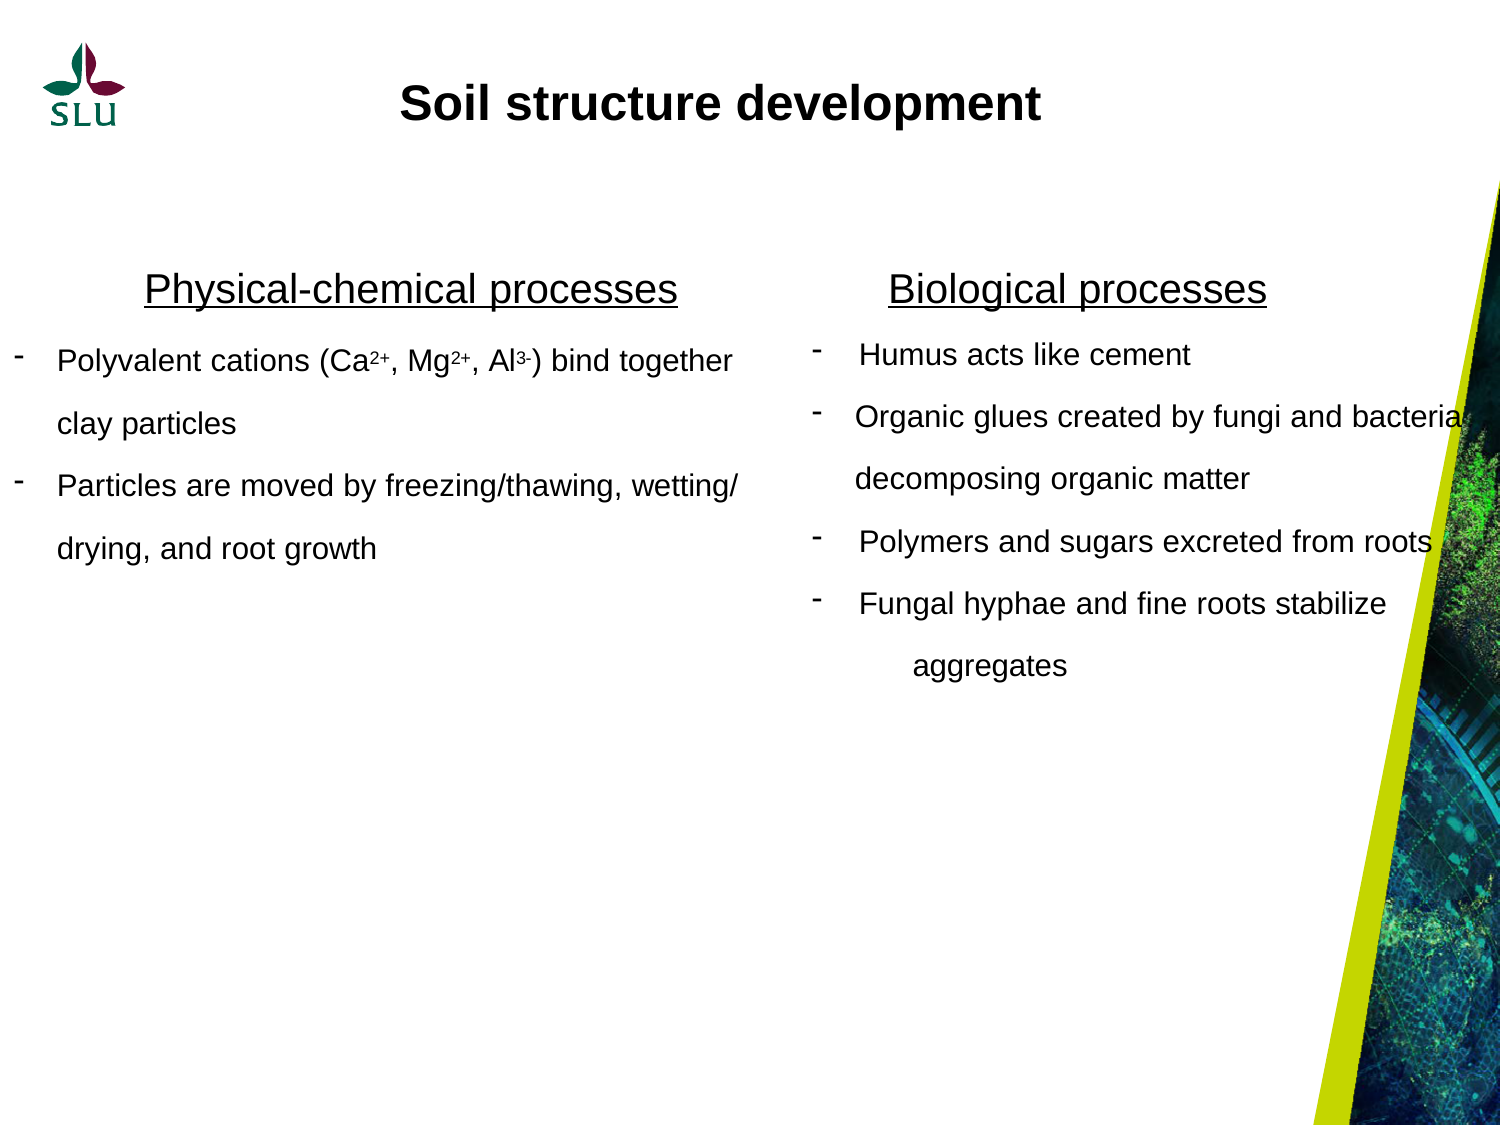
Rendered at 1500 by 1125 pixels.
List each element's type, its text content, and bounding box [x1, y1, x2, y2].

picture [94, 103, 116, 126]
text_box Biological processes Humus acts like cement Organic glues created by fungi and bacteria decomposing organic matter Polymers and sugars excreted from roots Fungal hyphae and fine roots stabilize aggregates [809, 259, 1467, 683]
picture [1348, 181, 1500, 1125]
picture [51, 102, 68, 126]
title Soil structure development [136, 20, 1445, 258]
text_box Physical-chemical processes Polyvalent cations (Ca2+, Mg2+, Al3-) bind together clay particles Particles are moved by freezing/thawing, wetting/ drying, and root growth [5, 259, 756, 566]
picture [73, 103, 91, 126]
